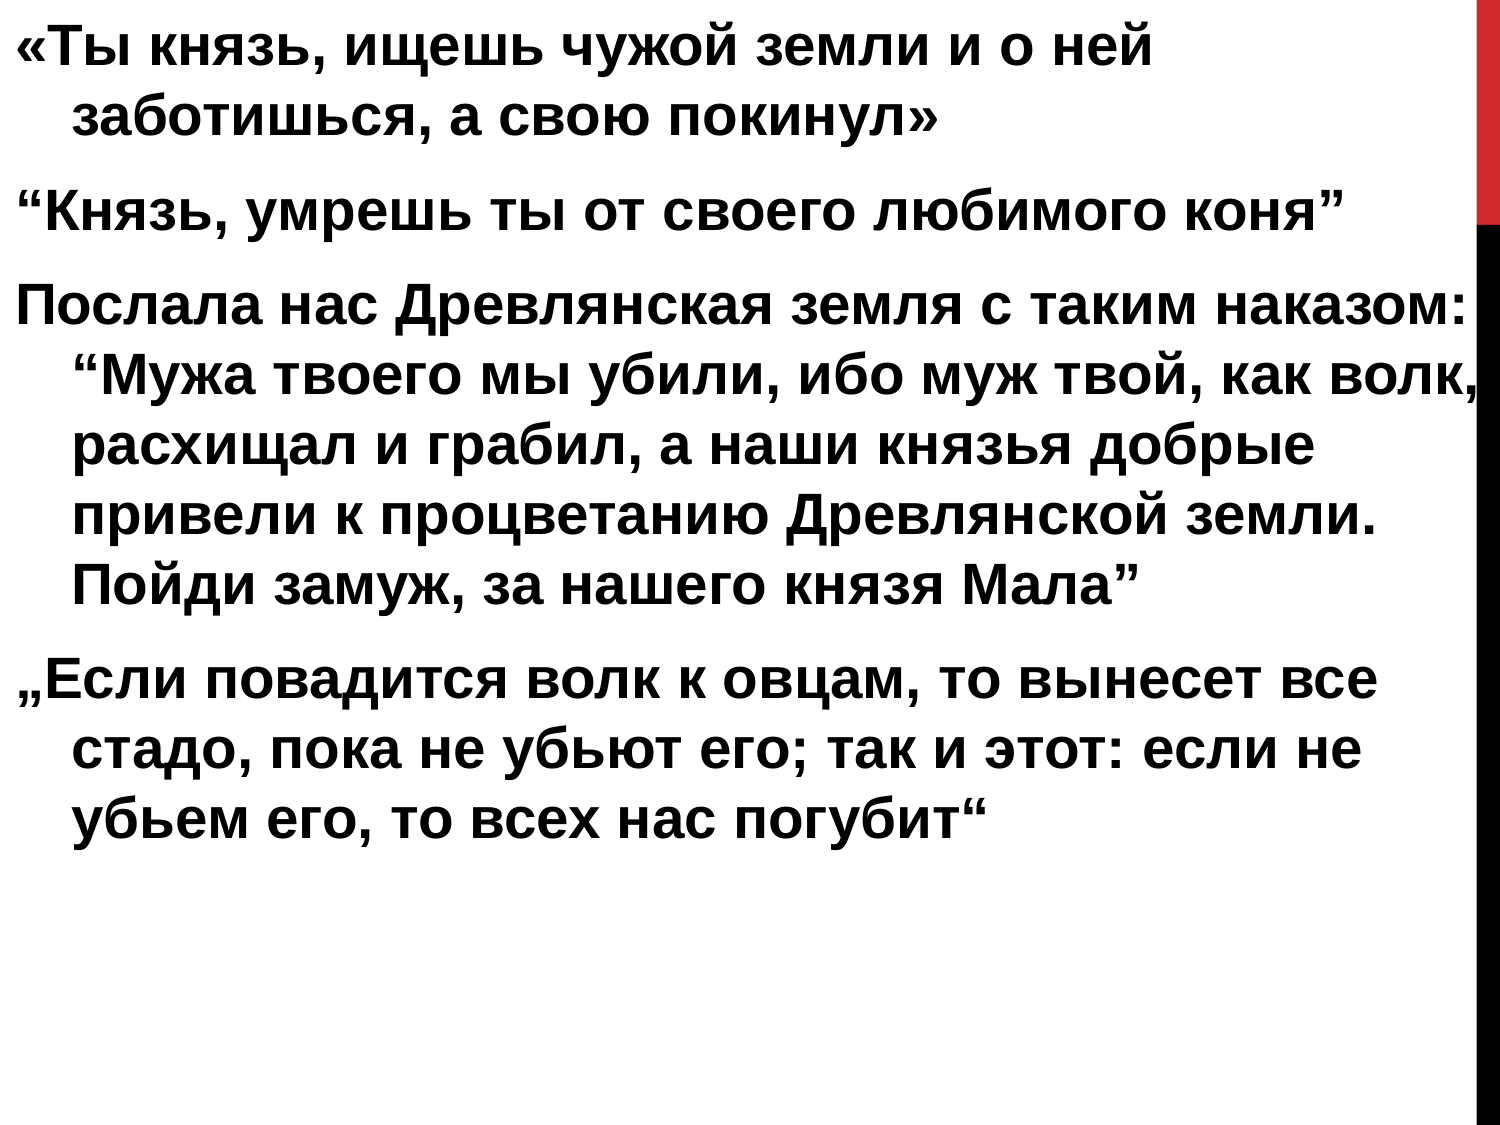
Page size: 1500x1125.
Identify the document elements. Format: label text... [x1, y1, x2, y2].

list «Ты князь, ищешь чужой земли и о ней заботишься, а свою покинул» “Князь, умрешь ты от своего любимого коня” Послала нас Древлянская земля с таким наказом: “Мужа твоего мы убили, ибо муж твой, как волк, расхищал и грабил, а наши князья добрые привели к процветанию Древлянской земли. Пойди замуж, за нашего князя Мала” „Если повадится волк к овцам, то вынесет все стадо, пока не убьют его; так и этот: если не убьем его, то всех нас погубит“ [0, 0, 1500, 1125]
